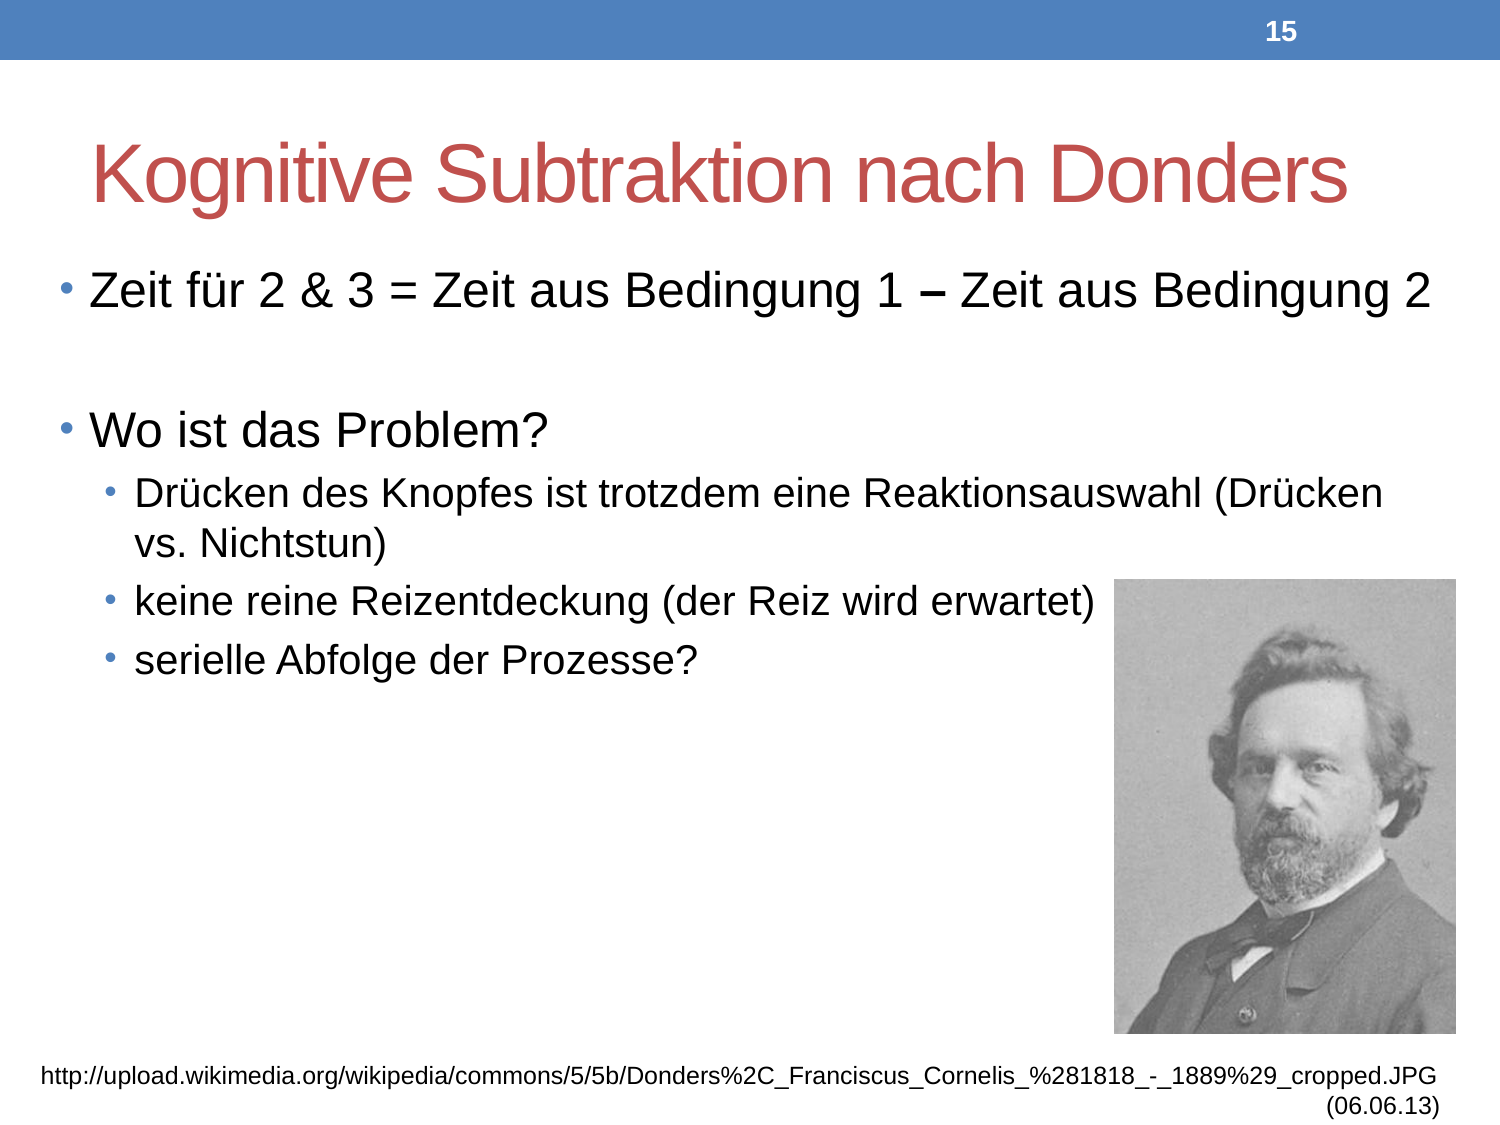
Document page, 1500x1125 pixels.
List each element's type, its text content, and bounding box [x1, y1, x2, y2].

slide_number 14 [1250, 3, 1425, 57]
footer http://upload.wikimedia.org/wikipedia/commons/5/5b/Donders%2C_Franciscus_Cornelis_%281818_-_1889%29_cropped.JPG (06.06.13) [0, 1062, 1456, 1117]
list Zeit für 2 & 3 = Zeit aus Bedingung 1 – Zeit aus Bedingung 2 Wo ist das Problem? Drücken des Knopfes ist trotzdem eine Reaktionsauswahl (Drücken vs. Nichtstun) keine reine Reizentdeckung (der Reiz wird erwartet) serielle Abfolge der Prozesse? [44, 249, 1456, 1062]
title Kognitive Subtraktion nach Donders [75, 87, 1425, 249]
picture [1114, 578, 1456, 1034]
